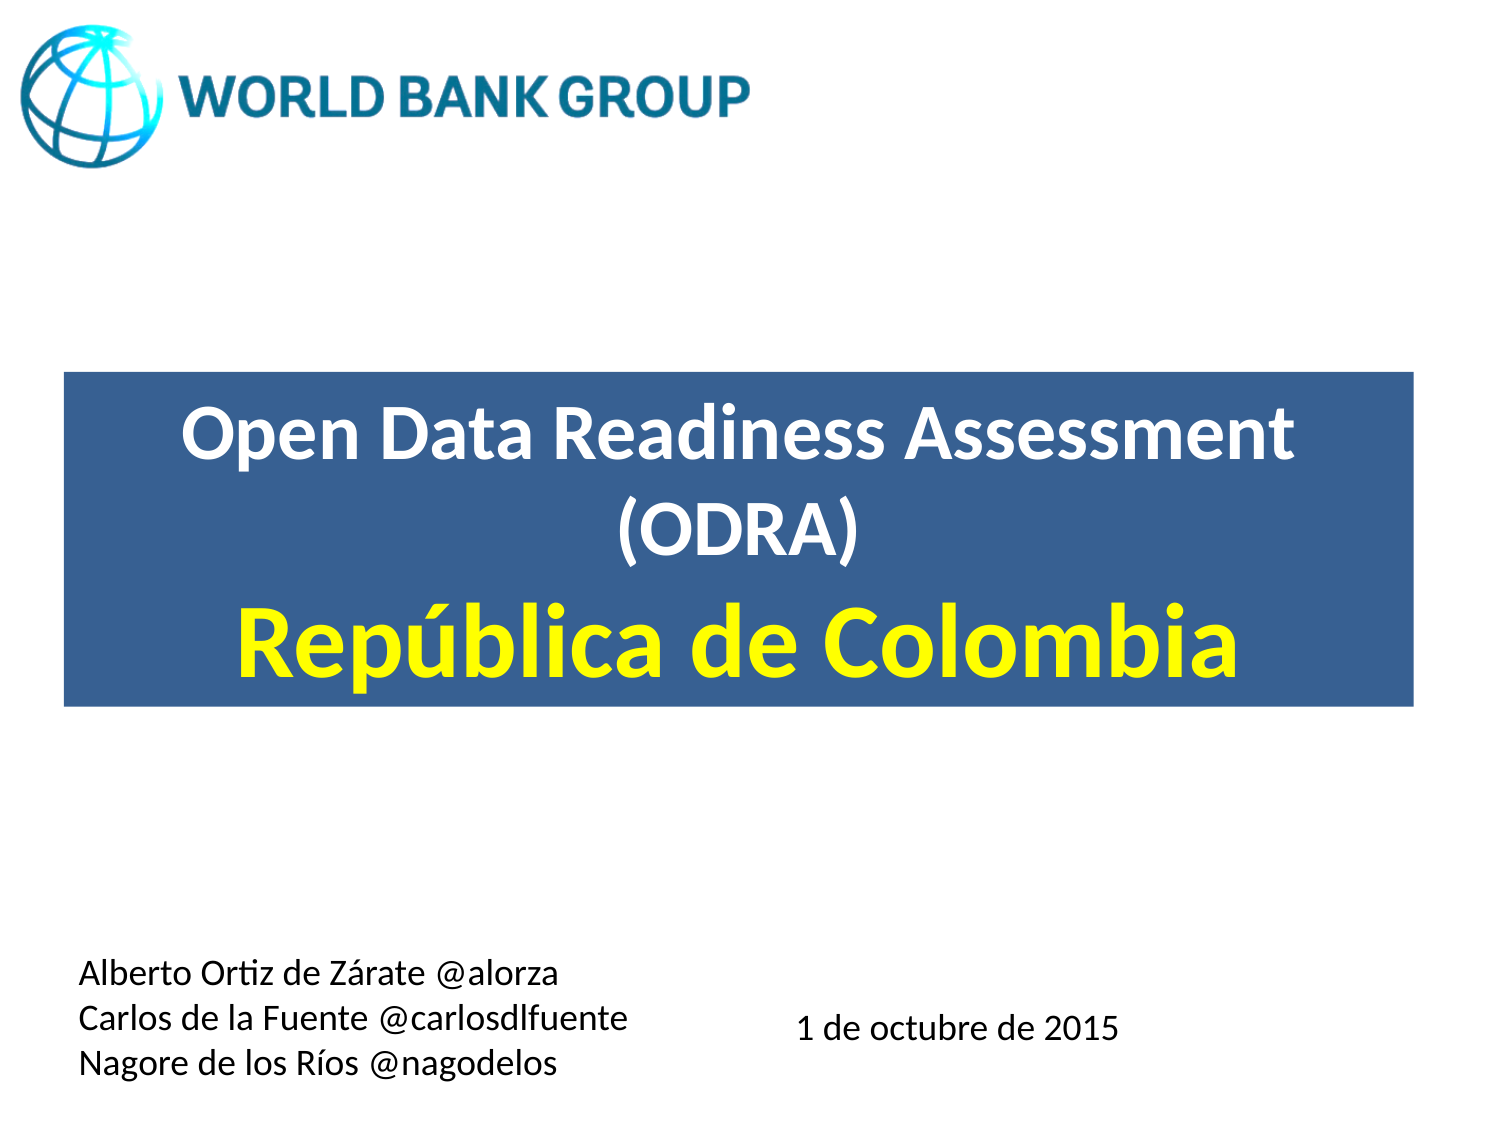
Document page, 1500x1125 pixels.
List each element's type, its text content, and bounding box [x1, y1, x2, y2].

title Open Data Readiness Assessment (ODRA) República de Colombia [63, 371, 1414, 707]
text_box Alberto Ortiz de Zárate @alorza Carlos de la Fuente @carlosdlfuente Nagore de los Ríos @nagodelos [63, 940, 664, 1091]
text_box 1 de octubre de 2015 [676, 995, 1135, 1055]
picture [11, 6, 774, 176]
